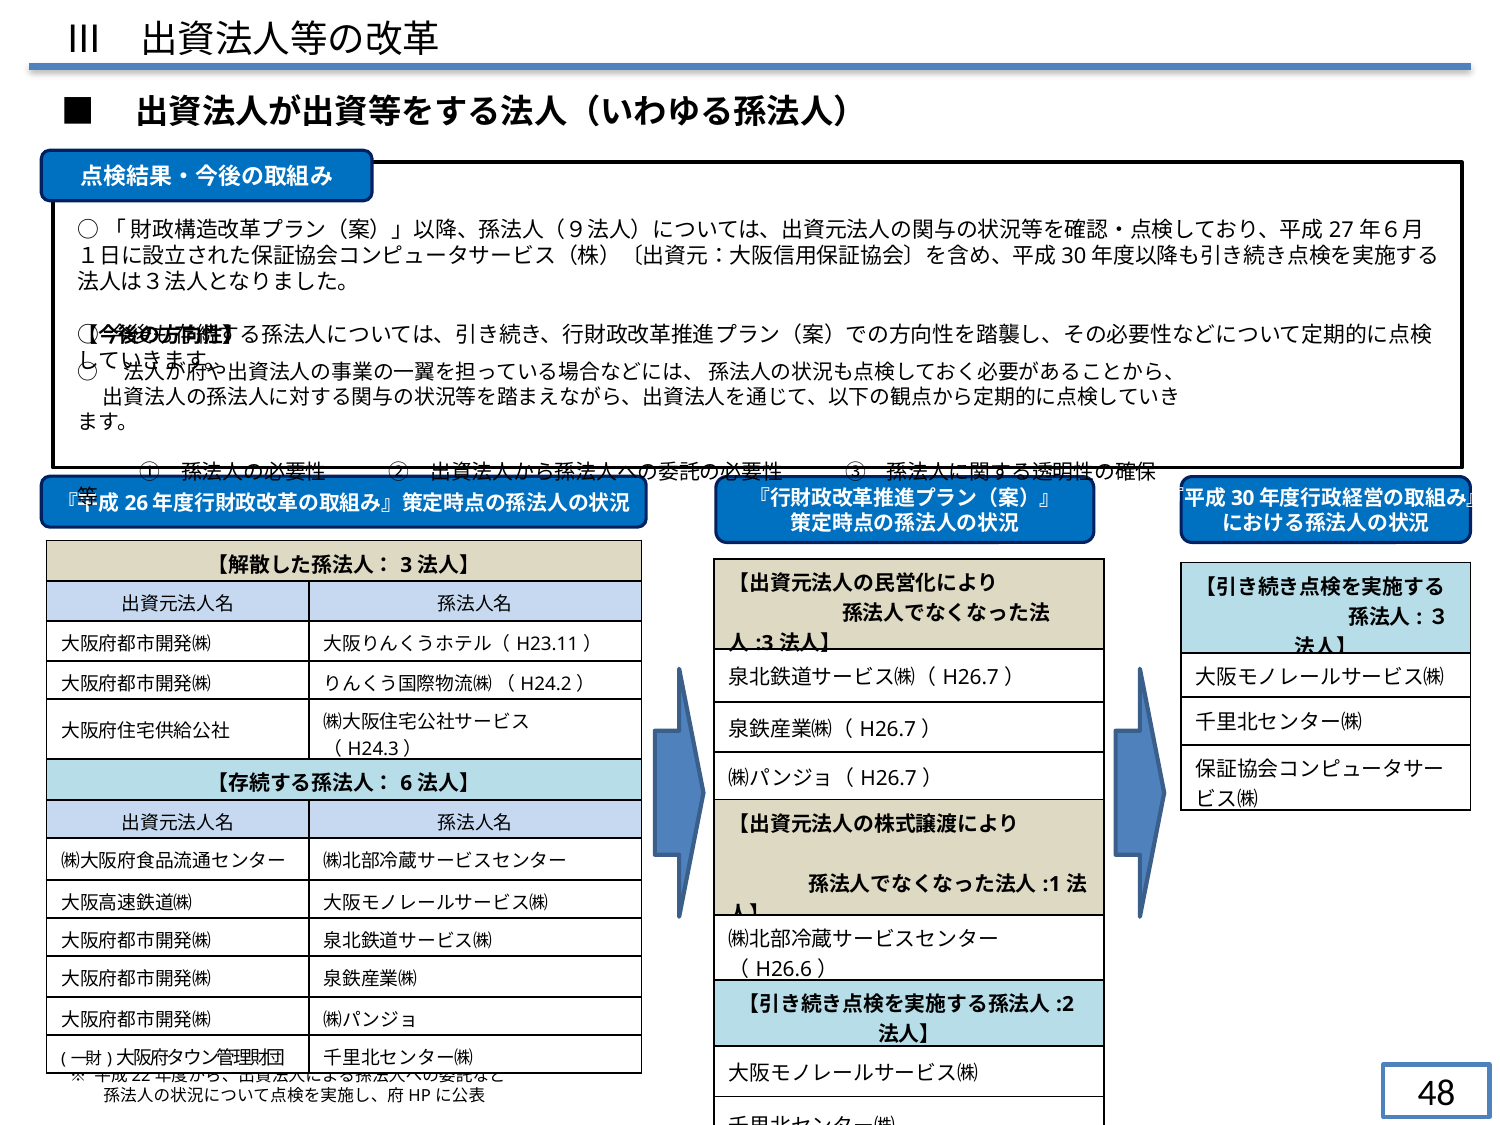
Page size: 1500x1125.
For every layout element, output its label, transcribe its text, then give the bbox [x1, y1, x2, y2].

table_cell 大阪府都市開発㈱ [47, 957, 308, 996]
table_cell 【存続する孫法人：6法人】 [47, 760, 641, 799]
table_cell 泉北鉄道サービス㈱ [310, 919, 641, 955]
text_box 『平成26年度行財政改革の取組み』策定時点の孫法人の状況 [41, 476, 647, 528]
table_header 【出資元法人の民営化により 孫法人でなくなった法人:3法人】 [715, 560, 1103, 648]
table_cell 大阪高速鉄道㈱ [47, 881, 308, 917]
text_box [40, 149, 1463, 469]
table_cell 出資元法人名 [47, 582, 308, 620]
table_cell 大阪モノレールサービス㈱ [1182, 654, 1470, 696]
text_box [1113, 666, 1167, 919]
text_box 『平成30年度行政経営の取組み』 における孫法人の状況 [1181, 476, 1471, 543]
table_cell 千里北センター㈱ [715, 1097, 1103, 1125]
text_box [652, 666, 706, 919]
table_cell 泉鉄産業㈱ [310, 957, 641, 996]
table_cell 大阪モノレールサービス㈱ [310, 881, 641, 917]
table_cell 泉鉄産業㈱（H26.7） [715, 703, 1103, 751]
table_cell 保証協会コンピュータサービス㈱ [1182, 746, 1470, 809]
table_cell 大阪府都市開発㈱ [47, 998, 308, 1034]
table_cell ㈱パンジョ（H26.7） [715, 753, 1103, 799]
table_cell ㈱大阪府食品流通センター [47, 839, 308, 879]
table_cell 【出資元法人の株式譲渡により 孫法人でなくなった法人:1法人】 [715, 800, 1103, 914]
text_box 『行財政改革推進プラン（案）』 策定時点の孫法人の状況 [715, 476, 1094, 543]
table_cell 大阪りんくうホテル（H23.11） [310, 622, 641, 660]
table_cell 泉北鉄道サービス㈱（H26.7） [715, 650, 1103, 701]
table_cell ㈱北部冷蔵サービスセンター [310, 839, 641, 879]
table_cell 出資元法人名 [47, 801, 308, 837]
table_cell 大阪モノレールサービス㈱ [715, 1047, 1103, 1096]
table_header 【引き続き点検を実施する 孫法人:３法人】 [1182, 563, 1470, 652]
table_cell 孫法人名 [310, 582, 641, 620]
table_cell ㈱北部冷蔵サービスセンター（H26.6） [715, 916, 1103, 979]
table_cell 大阪府都市開発㈱ [47, 662, 308, 698]
table_cell 大阪府都市開発㈱ [47, 622, 308, 660]
table_cell りんくう国際物流㈱ （H24.2） [310, 662, 641, 698]
text_box ■ 出資法人が出資等をする法人（いわゆる孫法人） [38, 82, 1067, 138]
table_cell 孫法人名 [310, 801, 641, 837]
table_cell 大阪府都市開発㈱ [47, 919, 308, 955]
table_cell ㈱パンジョ [310, 998, 641, 1034]
table_cell ㈱大阪住宅公社サービス （H24.3） [310, 700, 641, 758]
table_cell 千里北センター㈱ [1182, 698, 1470, 744]
text_box 48 [1381, 1062, 1492, 1119]
table_header 【解散した孫法人：3法人】 [47, 541, 641, 580]
table_cell 千里北センター㈱ [310, 1036, 641, 1072]
text_box Ⅲ 出資法人等の改革 [4, 7, 1340, 67]
text_box ※ 平成22年度から、出資法人による孫法人への委託など 孫法人の状況について点検を実施し、府HPに公表 [55, 1074, 542, 1112]
table_cell 大阪府住宅供給公社 [47, 700, 308, 758]
table_cell 【引き続き点検を実施する孫法人:2法人】 [715, 981, 1103, 1045]
table_cell (一財)大阪府タウン管理財団 [47, 1036, 308, 1072]
